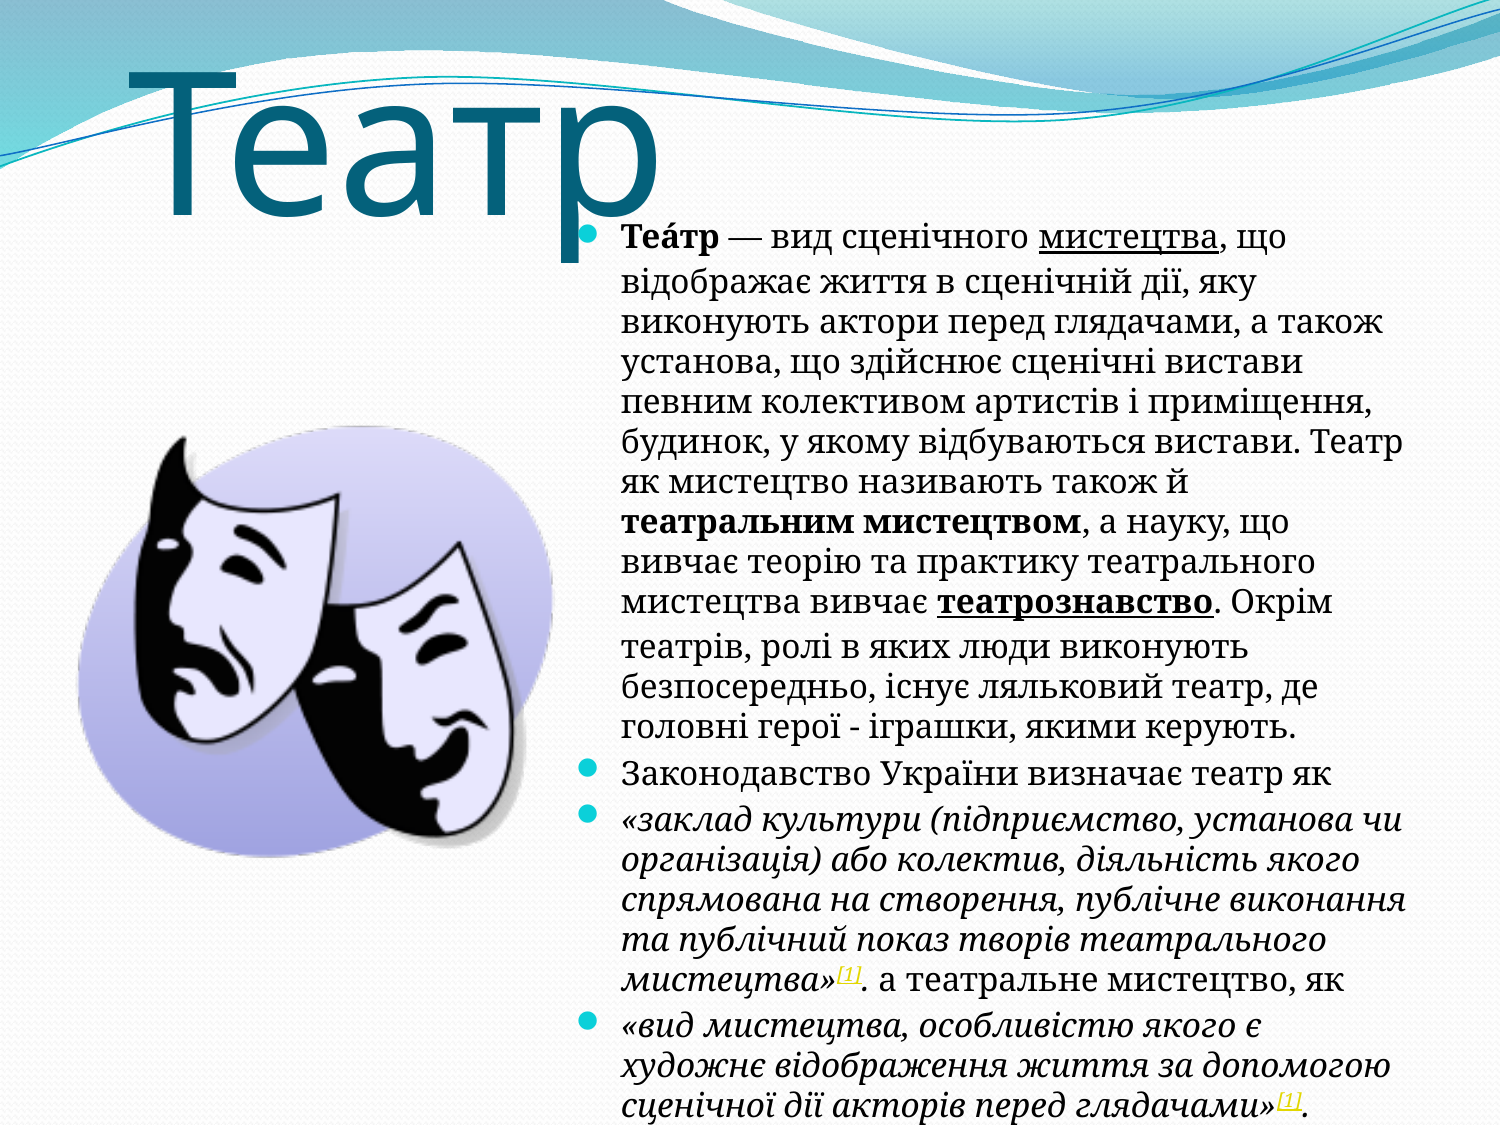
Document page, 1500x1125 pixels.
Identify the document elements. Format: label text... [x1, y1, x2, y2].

list Теа́тр — вид сценічного мистецтва, що відображає життя в сценічній дії, яку виконують актори перед глядачами, а також установа, що здійснює сценічні вистави певним колективом артистів і приміщення, будинок, у якому відбуваються вистави. Театр як мистецтво називають також й театральним мистецтвом, а науку, що вивчає теорію та практику театрального мистецтва вивчає театрознавство. Окрім театрів, ролі в яких люди виконують безпосередньо, існує ляльковий театр, де головні герої - іграшки, якими керують. Законодавство України визначає театр як «заклад культури (підприємство, установа чи організація) або колектив, діяльність якого спрямована на створення, публічне виконання та публічний показ творів театрального мистецтва»[1]. а театральне мистецтво, як «вид мистецтва, особливістю якого є художнє відображення життя за допомогою сценічної дії акторів перед глядачами»[1]. [561, 208, 1425, 1125]
title Театр [75, 42, 1425, 256]
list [52, 408, 579, 882]
